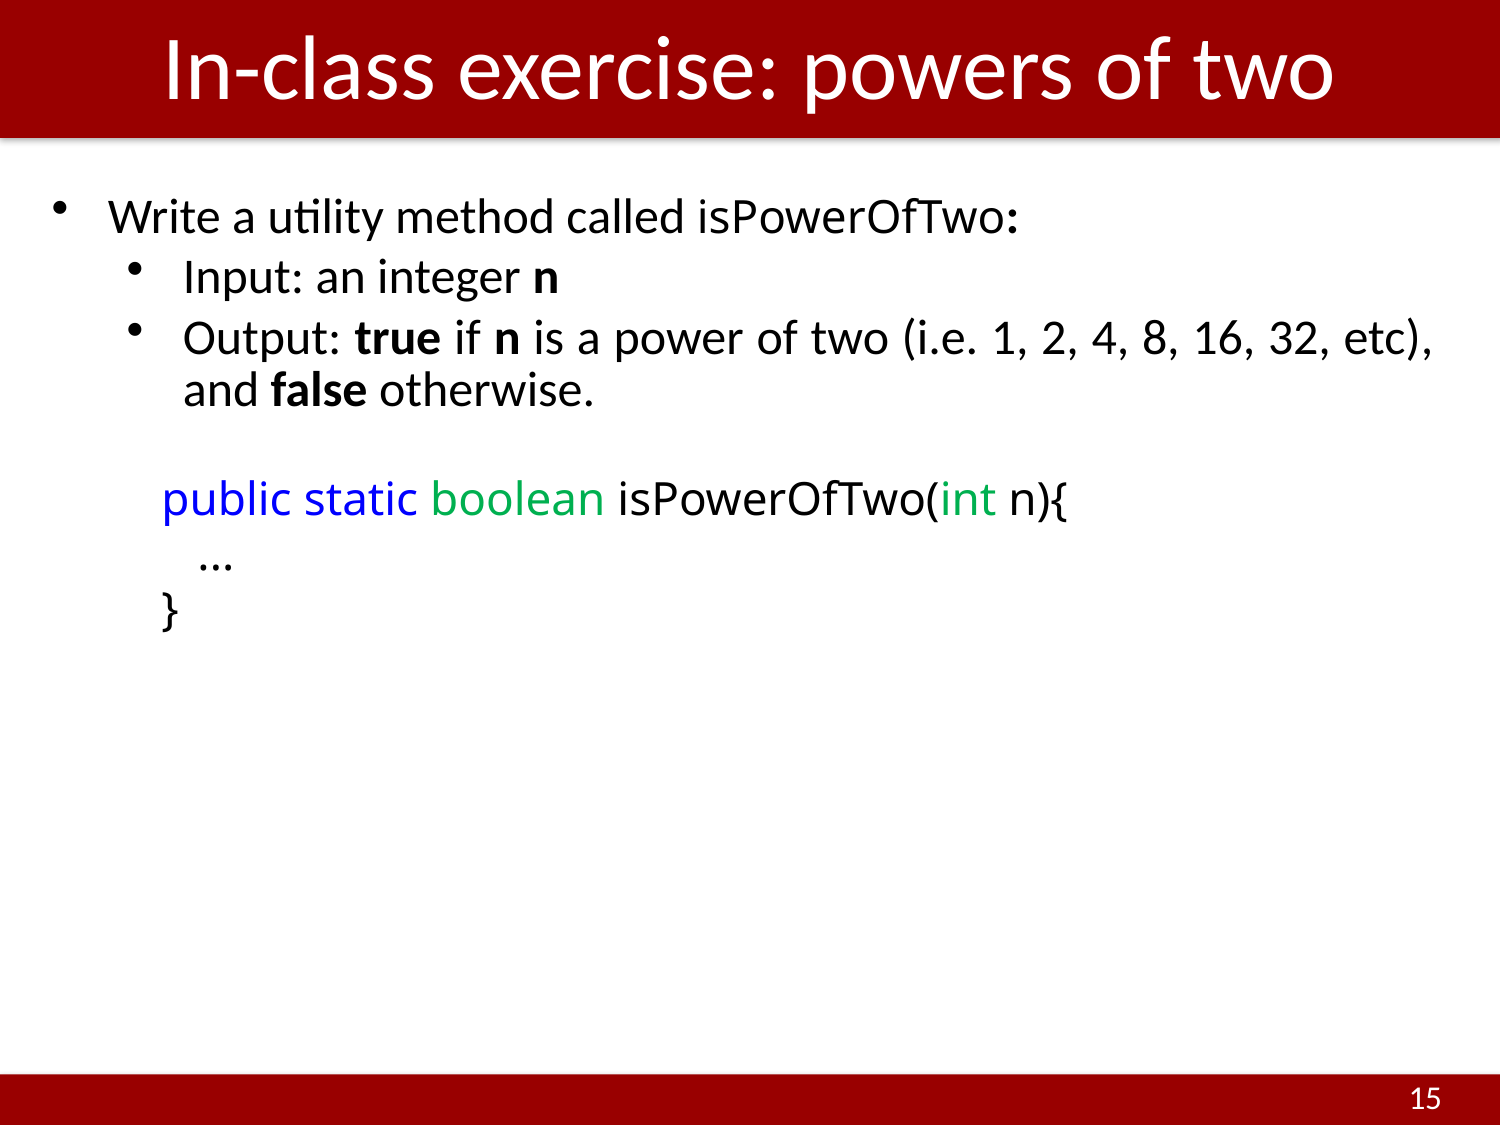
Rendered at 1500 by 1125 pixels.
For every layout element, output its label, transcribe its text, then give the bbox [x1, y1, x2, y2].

text_box public static boolean isPowerOfTwo(int n){ ... } [146, 462, 1354, 643]
title In-class exercise: powers of two [75, 0, 1425, 157]
text_box Write a utility method called isPowerOfTwo: Input: an integer n Output: true if n is a power of two (i.e. 1, 2, 4, 8, 16, 32, etc), and false otherwise. [36, 184, 1450, 483]
